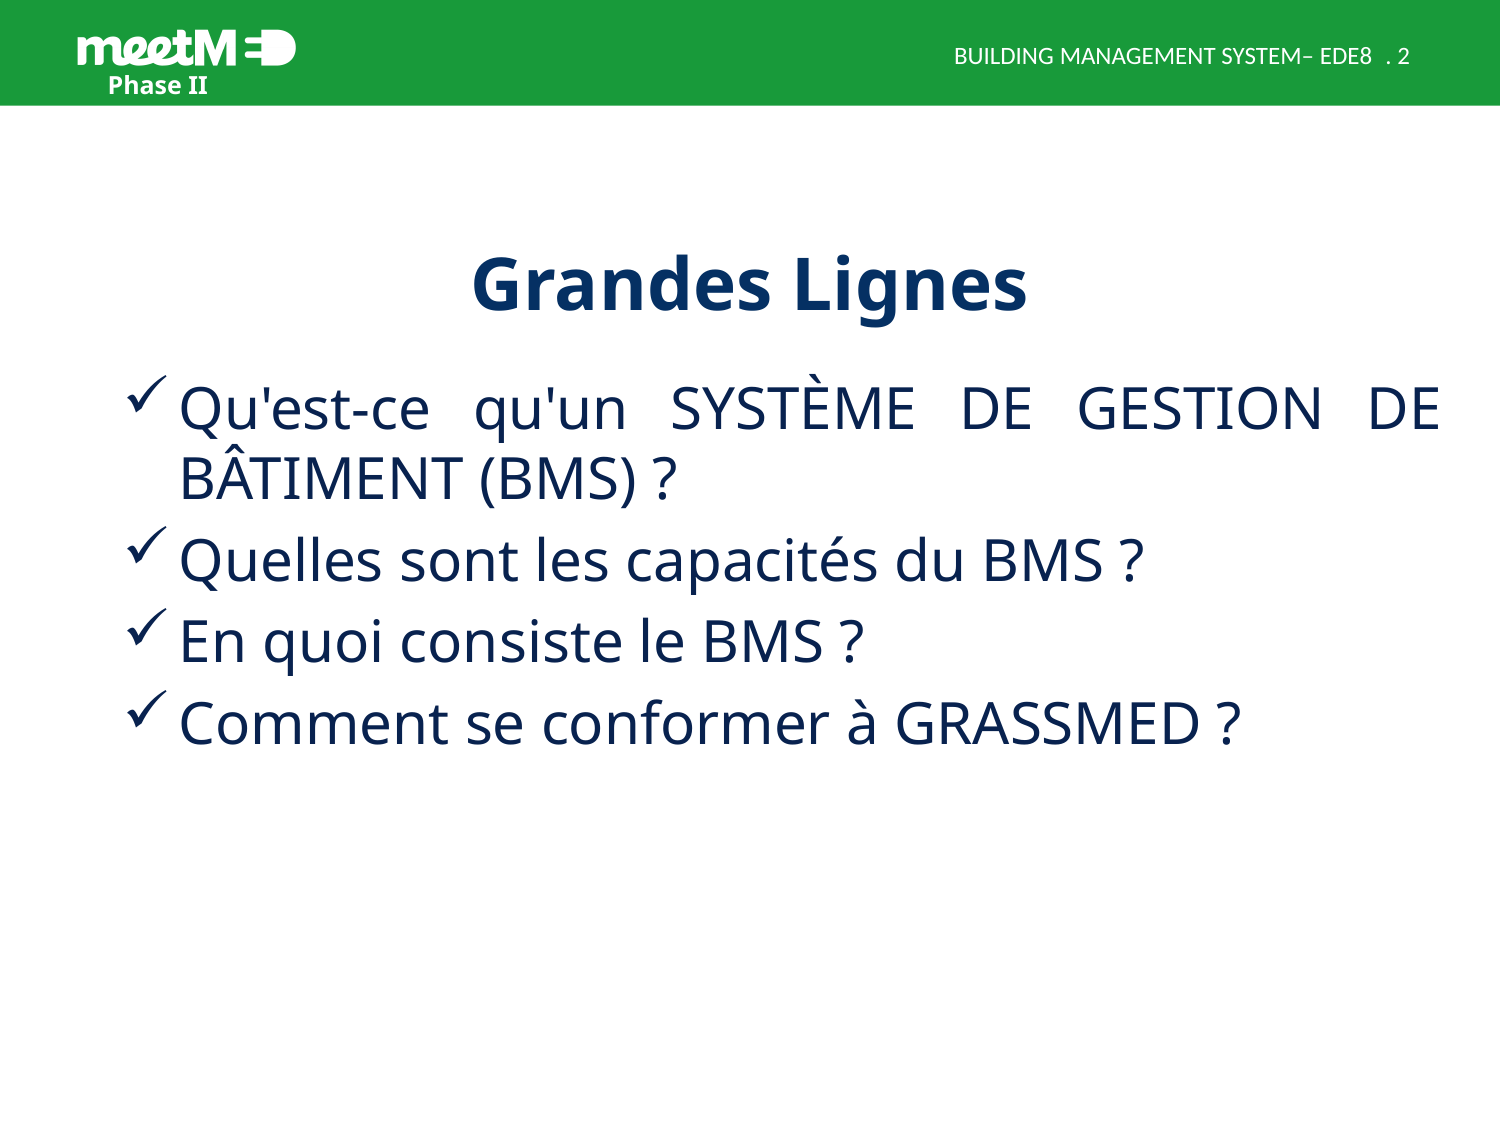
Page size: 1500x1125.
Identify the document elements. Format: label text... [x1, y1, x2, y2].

picture [37, 0, 336, 106]
title Grandes Lignes [75, 143, 1425, 331]
list Qu'est-ce qu'un SYSTÈME DE GESTION DE BÂTIMENT (BMS) ? Quelles sont les capacités du BMS ? En quoi consiste le BMS ? Comment se conformer à GRASSMED ? [107, 363, 1458, 998]
text_box BUILDING MANAGEMENT SYSTEM– EDE8 [782, 31, 1388, 92]
